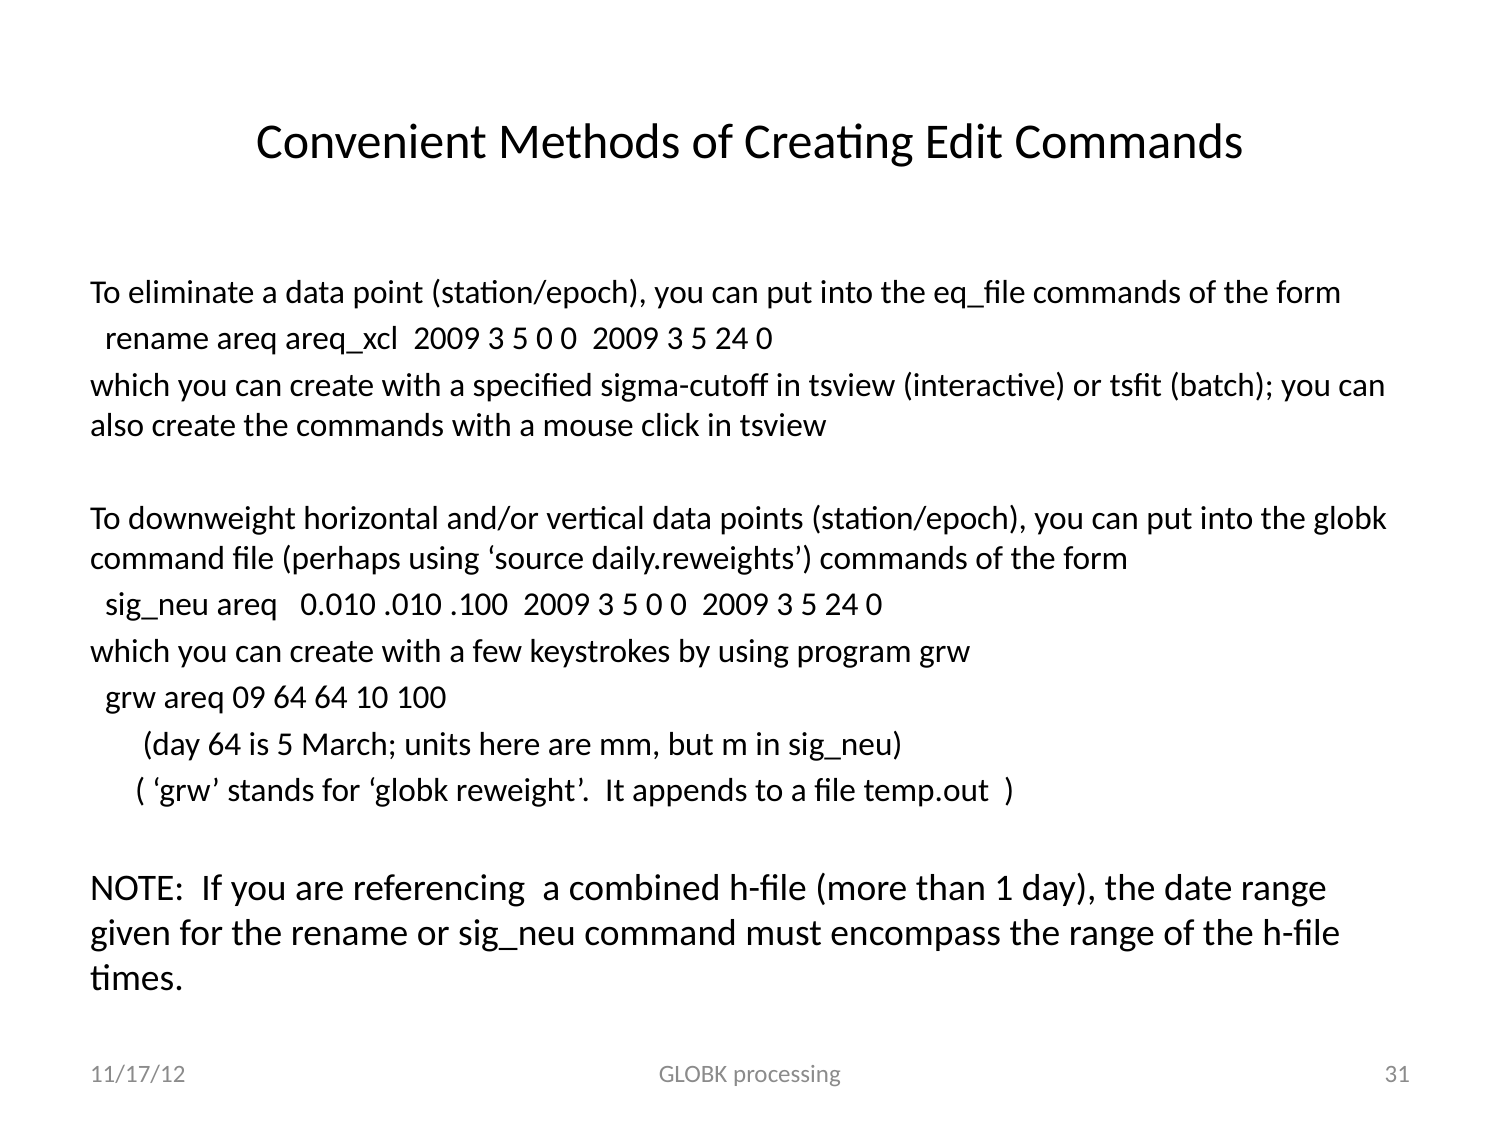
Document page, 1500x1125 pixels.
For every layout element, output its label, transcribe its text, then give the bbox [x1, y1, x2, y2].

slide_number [75, 1042, 425, 1103]
title Convenient Methods of Creating Edit Commands [75, 45, 1425, 233]
slide_number 31 [1074, 1042, 1425, 1103]
footer GLOBK processing [512, 1042, 988, 1103]
list To eliminate a data point (station/epoch), you can put into the eq_file commands of the form rename areq areq_xcl 2009 3 5 0 0 2009 3 5 24 0 which you can create with a specified sigma-cutoff in tsview (interactive) or tsfit (batch); you can also create the commands with a mouse click in tsview To downweight horizontal and/or vertical data points (station/epoch), you can put into the globk command file (perhaps using ‘source daily.reweights’) commands of the form sig_neu areq 0.010 .010 .100 2009 3 5 0 0 2009 3 5 24 0 which you can create with a few keystrokes by using program grw grw areq 09 64 64 10 100 (day 64 is 5 March; units here are mm, but m in sig_neu) ( ‘grw’ stands for ‘globk reweight’. It appends to a file temp.out ) NOTE: If you are referencing a combined h-file (more than 1 day), the date range given for the rename or sig_neu command must encompass the range of the h-file times. [75, 262, 1425, 1005]
